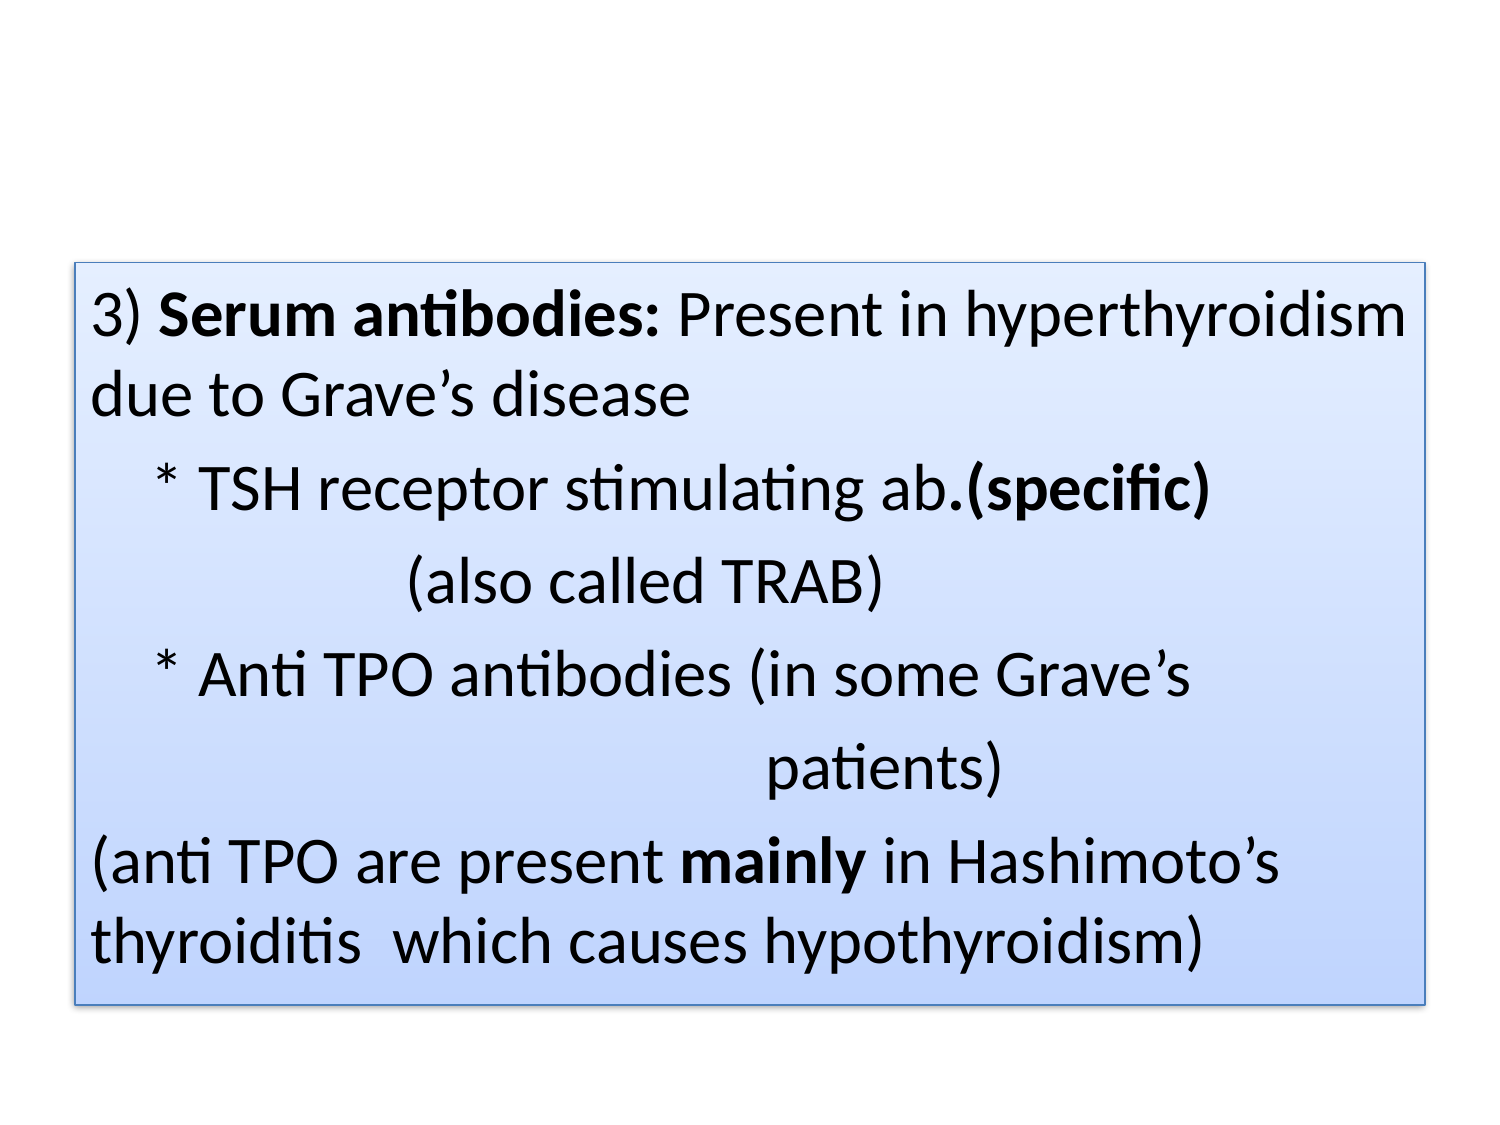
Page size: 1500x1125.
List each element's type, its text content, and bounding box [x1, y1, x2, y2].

list 3) Serum antibodies: Present in hyperthyroidism due to Grave’s disease * TSH receptor stimulating ab.(specific) (also called TRAB) * Anti TPO antibodies (in some Grave’s patients) (anti TPO are present mainly in Hashimoto’s thyroiditis which causes hypothyroidism) [74, 262, 1426, 1006]
